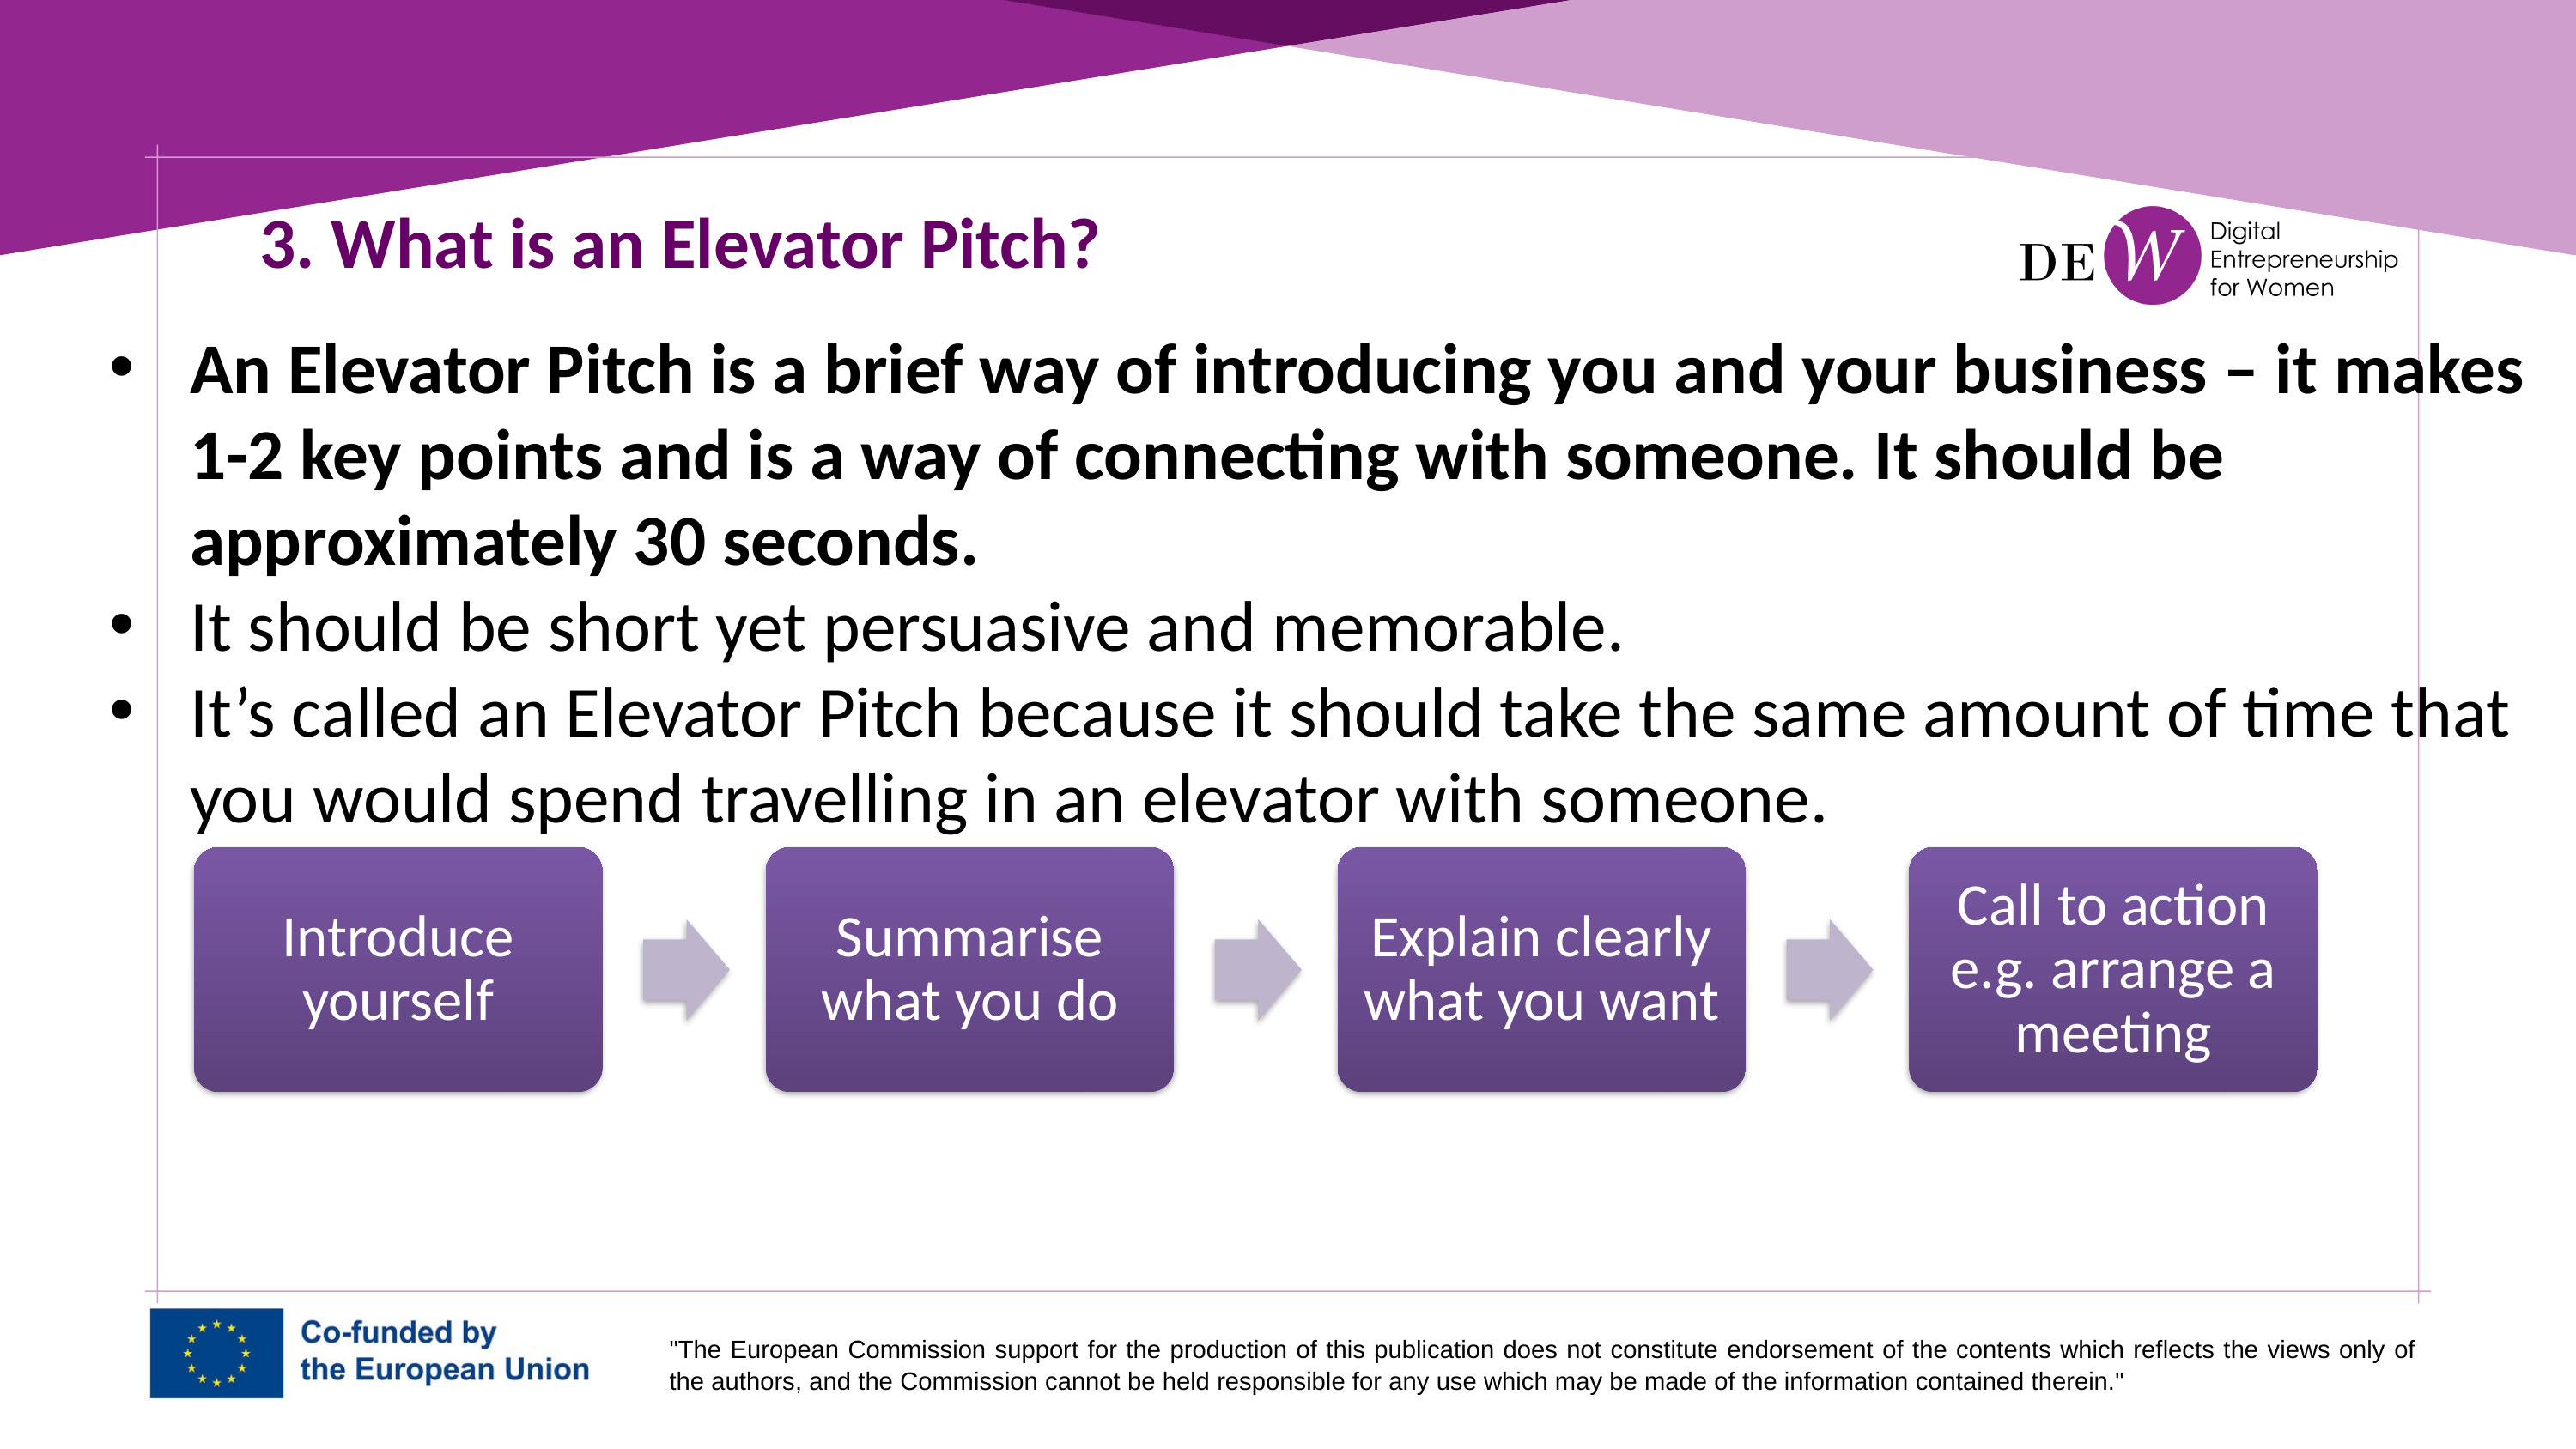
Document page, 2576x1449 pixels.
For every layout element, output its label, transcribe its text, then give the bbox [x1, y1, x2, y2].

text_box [193, 846, 2318, 1093]
text_box An Elevator Pitch is a brief way of introducing you and your business – it makes 1-2 key points and is a way of connecting with someone. It should be approximately 30 seconds. It should be short yet persuasive and memorable. It’s called an Elevator Pitch because it should take the same amount of time that you would spend travelling in an elevator with someone. [96, 229, 2555, 1273]
picture [2017, 206, 2405, 229]
text_box 3. What is an Elevator Pitch? [246, 190, 1996, 229]
picture [144, 1303, 596, 1403]
